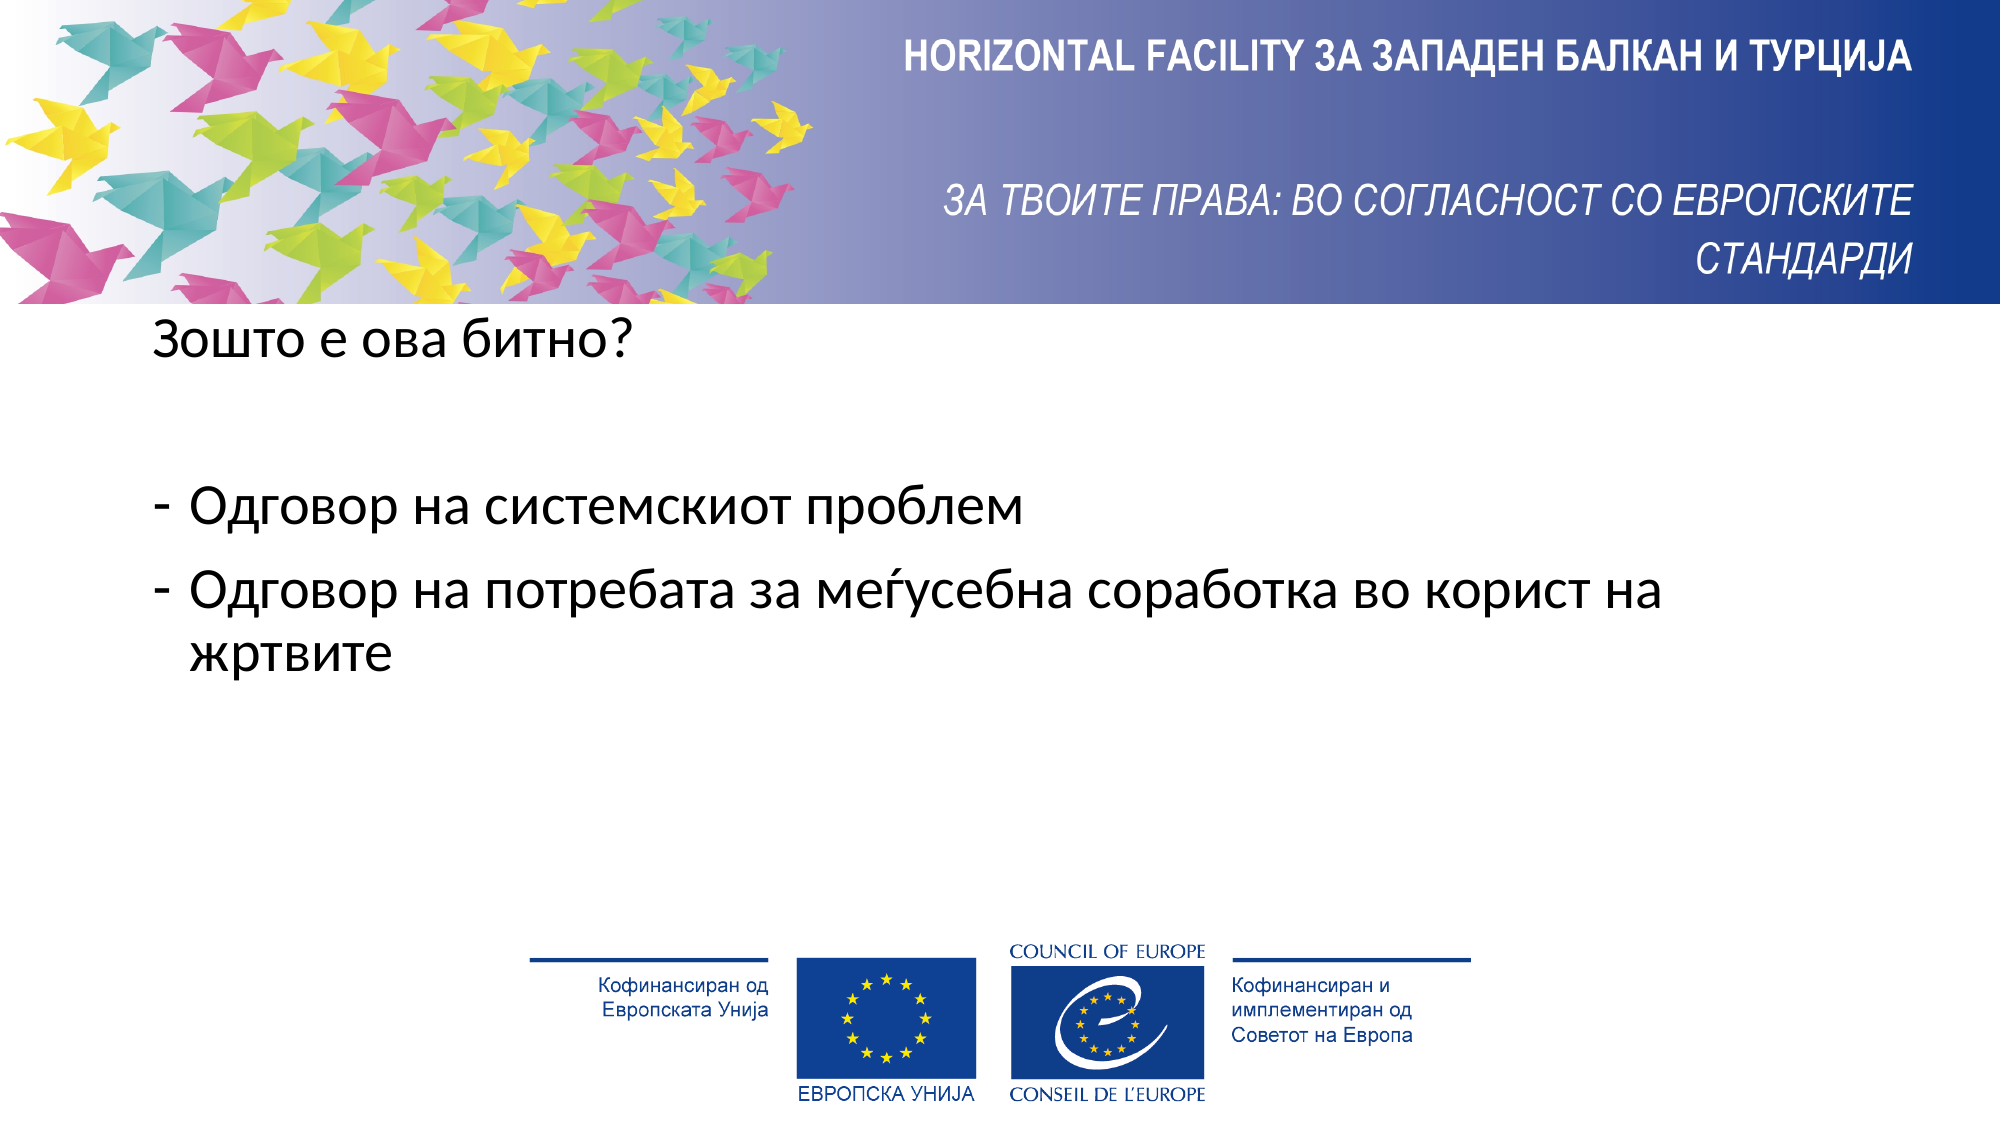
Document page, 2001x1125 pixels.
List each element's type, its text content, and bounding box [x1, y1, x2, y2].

list Зошто е ова битно? Одговор на системскиот проблем Одговор на потребата за меѓусебна соработка во корист на жртвите [137, 304, 1863, 1014]
picture [529, 944, 1471, 1107]
picture [0, 0, 2000, 304]
